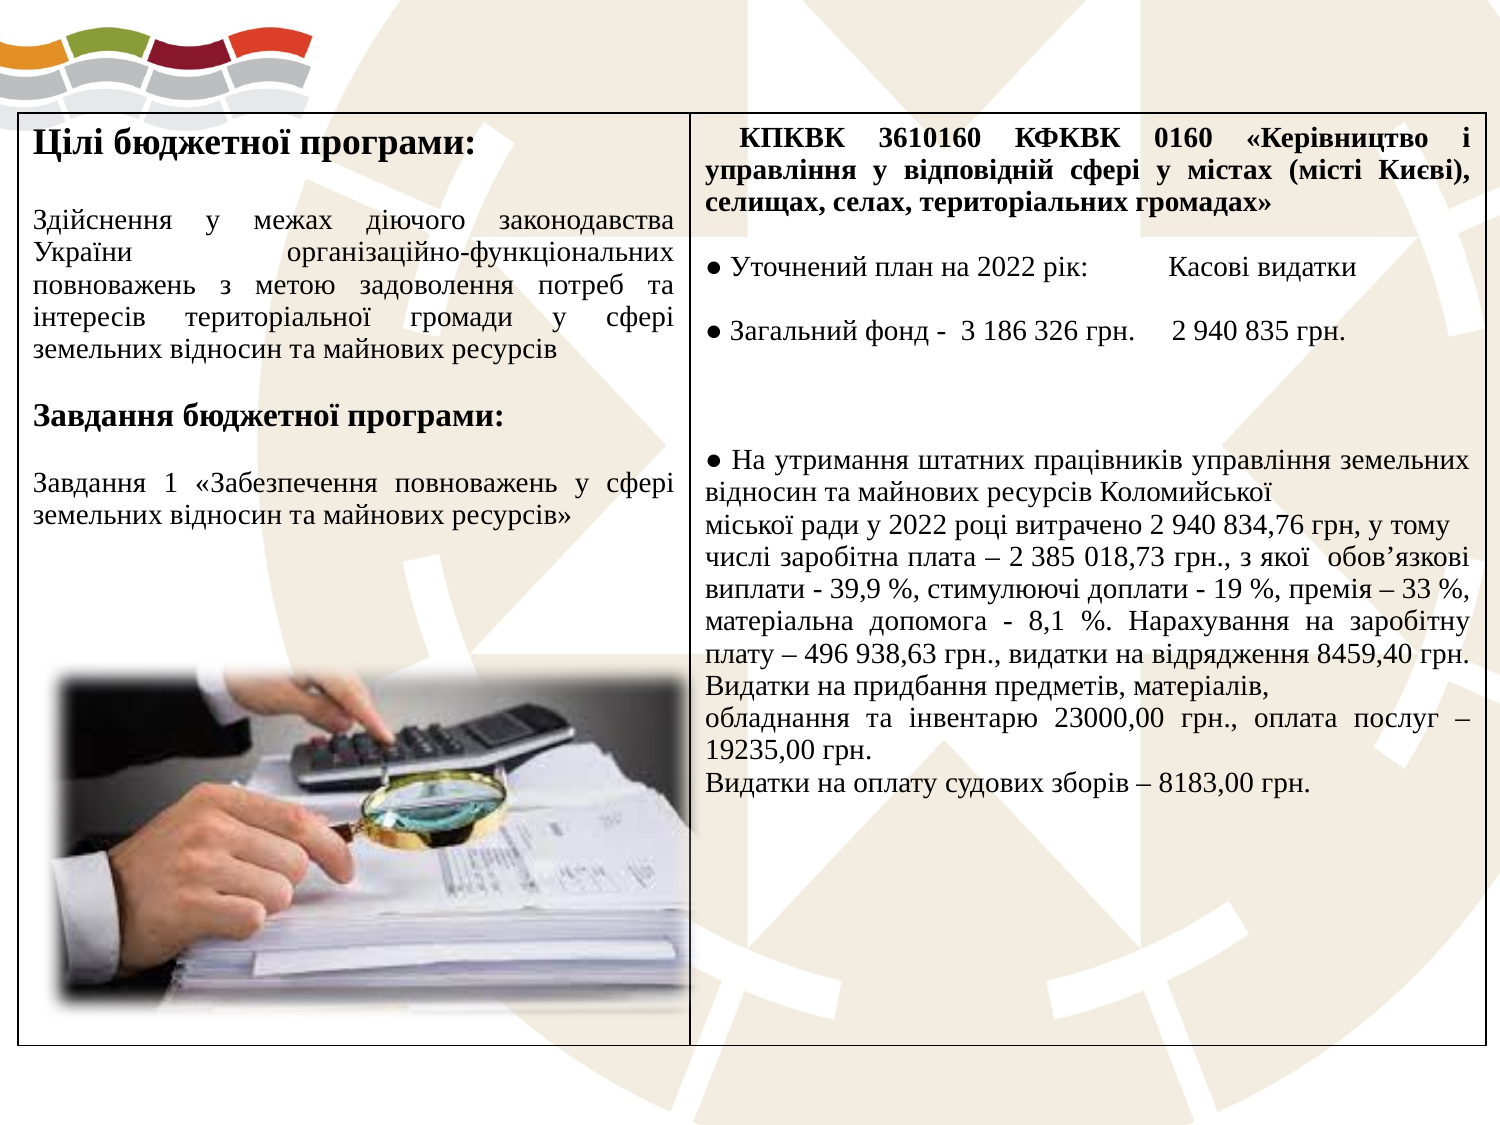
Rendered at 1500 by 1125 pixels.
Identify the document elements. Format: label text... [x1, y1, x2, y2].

table_header КПКВК 3610160 КФКВК 0160 «Керівництво і управління у відповідній сфері у містах (місті Києві), селищах, селах, територіальних громадах» ● Уточнений план на 2022 рік: Касові видатки ● Загальний фонд - 3 186 326 грн. 2 940 835 грн. ● На утримання штатних працівників управління земельних відносин та майнових ресурсів Коломийської міської ради у 2022 році витрачено 2 940 834,76 грн, у тому числі заробітна плата – 2 385 018,73 грн., з якої обов’язкові виплати - 39,9 %, стимулюючі доплати - 19 %, премія – 33 %, матеріальна допомога - 8,1 %. Нарахування на заробітну плату – 496 938,63 грн., видатки на відрядження 8459,40 грн. Видатки на придбання предметів, матеріалів, обладнання та інвентарю 23000,00 грн., оплата послуг – 19235,00 грн. Видатки на оплату судових зборів – 8183,00 грн. [691, 114, 1485, 1045]
table_header Цілі бюджетної програми: Здійснення у межах діючого законодавства України організаційно-функціональних повноважень з метою задоволення потреб та інтересів територіальної громади у сфері земельних відносин та майнових ресурсів Завдання бюджетної програми: Завдання 1 «Забезпечення повноважень у сфері земельних відносин та майнових ресурсів» [19, 114, 689, 1045]
picture [0, 0, 1500, 1125]
